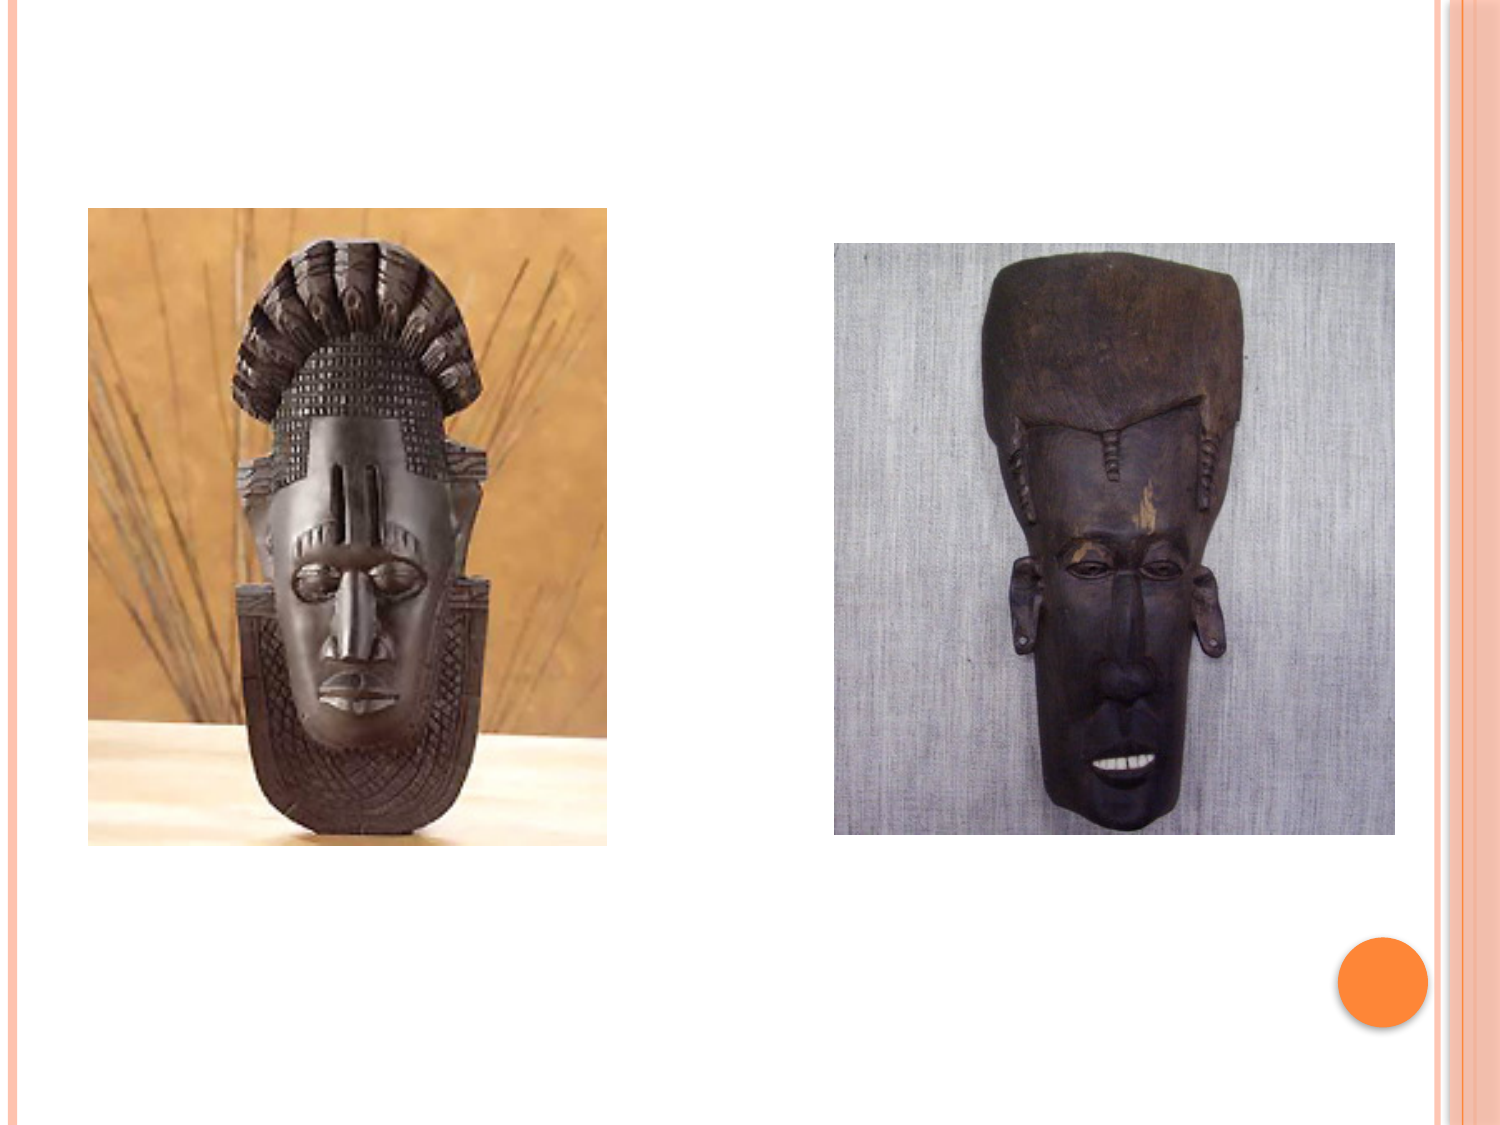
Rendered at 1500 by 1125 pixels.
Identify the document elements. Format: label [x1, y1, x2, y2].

picture [87, 207, 607, 847]
picture [833, 243, 1396, 835]
